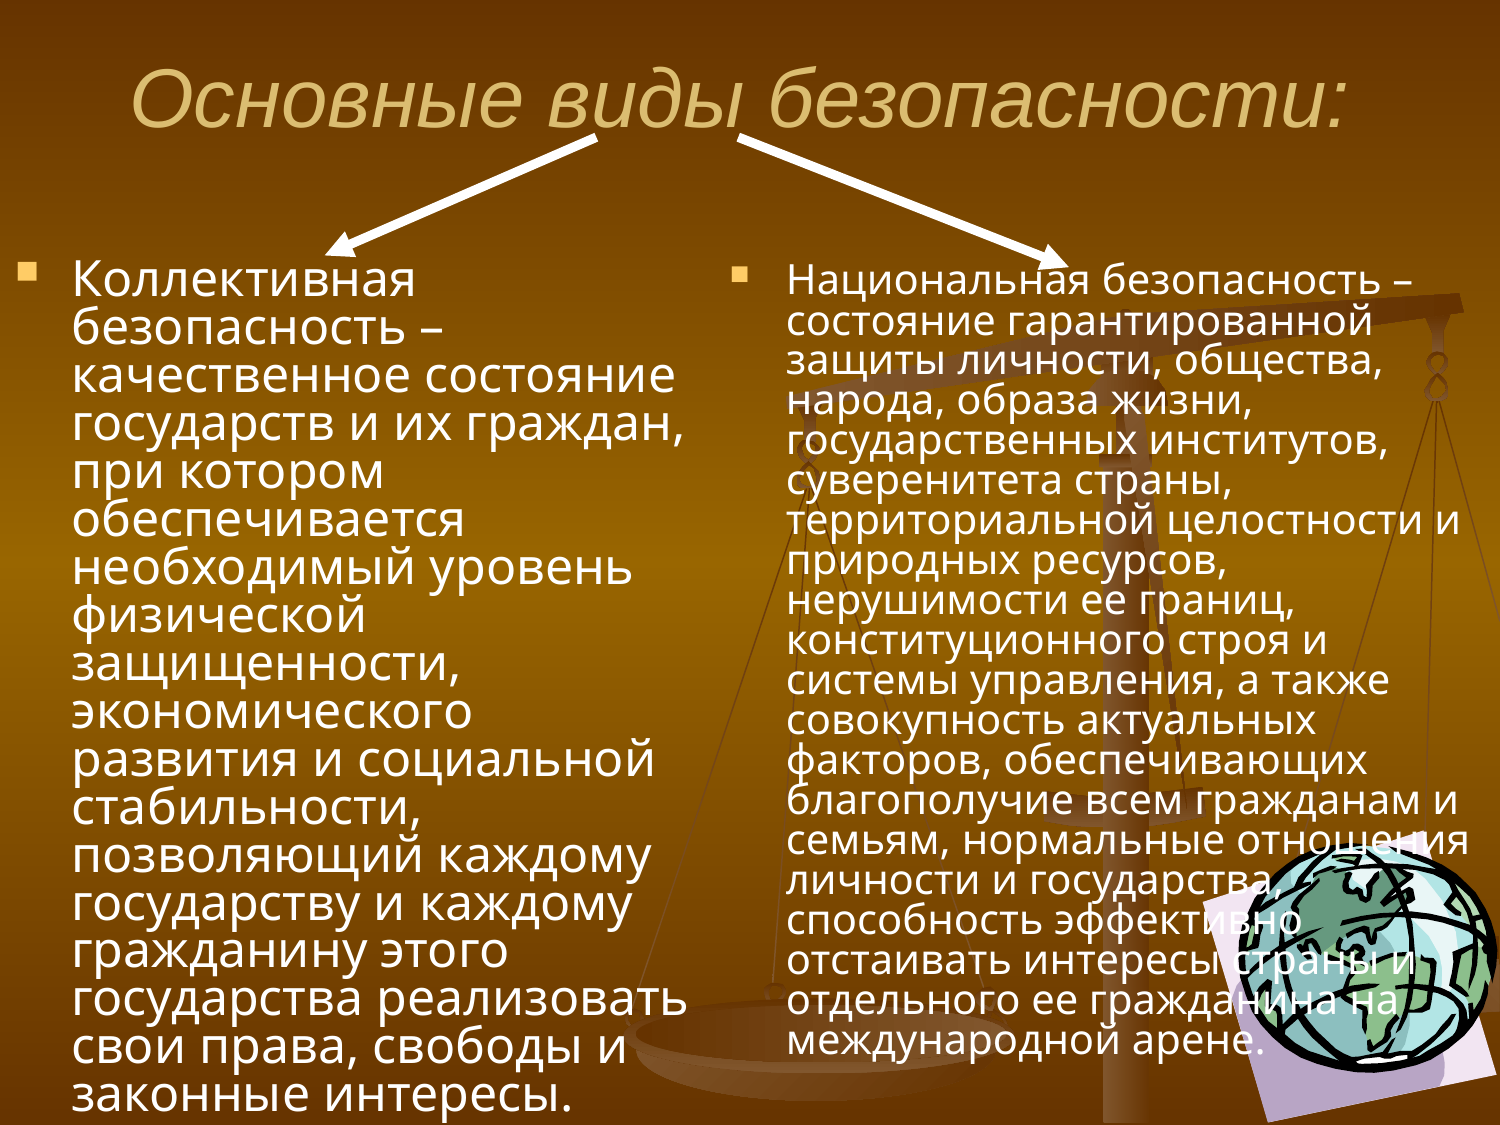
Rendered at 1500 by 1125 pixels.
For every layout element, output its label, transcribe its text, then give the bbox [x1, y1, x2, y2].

picture [1202, 828, 1500, 1125]
text_box [738, 137, 1069, 269]
list Национальная безопасность – состояние гарантированной защиты личности, общества, народа, образа жизни, государственных институтов, суверенитета страны, территориальной целостности и природных ресурсов, нерушимости ее границ, конституционного строя и системы управления, а также совокупность актуальных факторов, обеспечивающих благополучие всем гражданам и семьям, нормальные отношения личности и государства, способность эффективно отстаивать интересы страны и отдельного ее гражданина на международной арене. [714, 255, 1500, 1094]
text_box Основные виды безопасности: [64, 0, 1415, 188]
list Коллективная безопасность – качественное состояние государств и их граждан, при котором обеспечивается необходимый уровень физической защищенности, экономического развития и социальной стабильности, позволяющий каждому государству и каждому гражданину этого государства реализовать свои права, свободы и законные интересы. [0, 250, 716, 1125]
text_box [324, 137, 597, 257]
